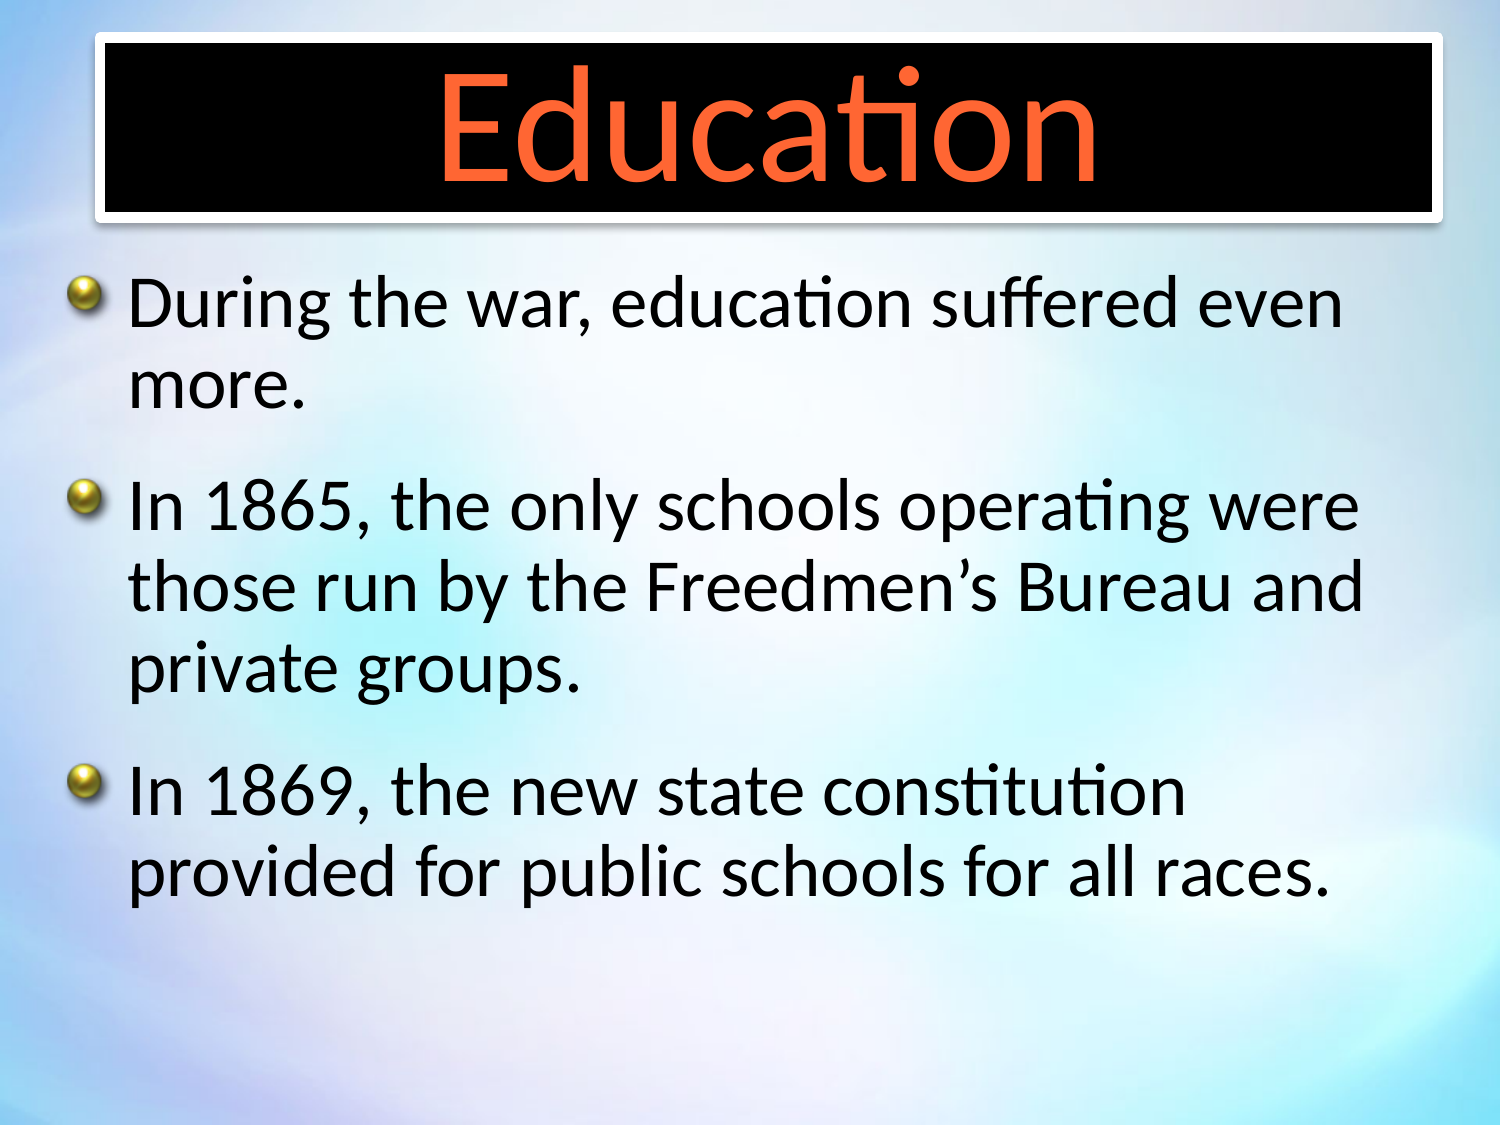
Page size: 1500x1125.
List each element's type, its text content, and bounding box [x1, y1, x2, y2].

text_box Education [95, 32, 1443, 223]
list During the war, education suffered even more. In 1865, the only schools operating were those run by the Freedmen’s Bureau and private groups. In 1869, the new state constitution provided for public schools for all races. [62, 262, 1438, 938]
picture [0, 0, 1500, 1125]
